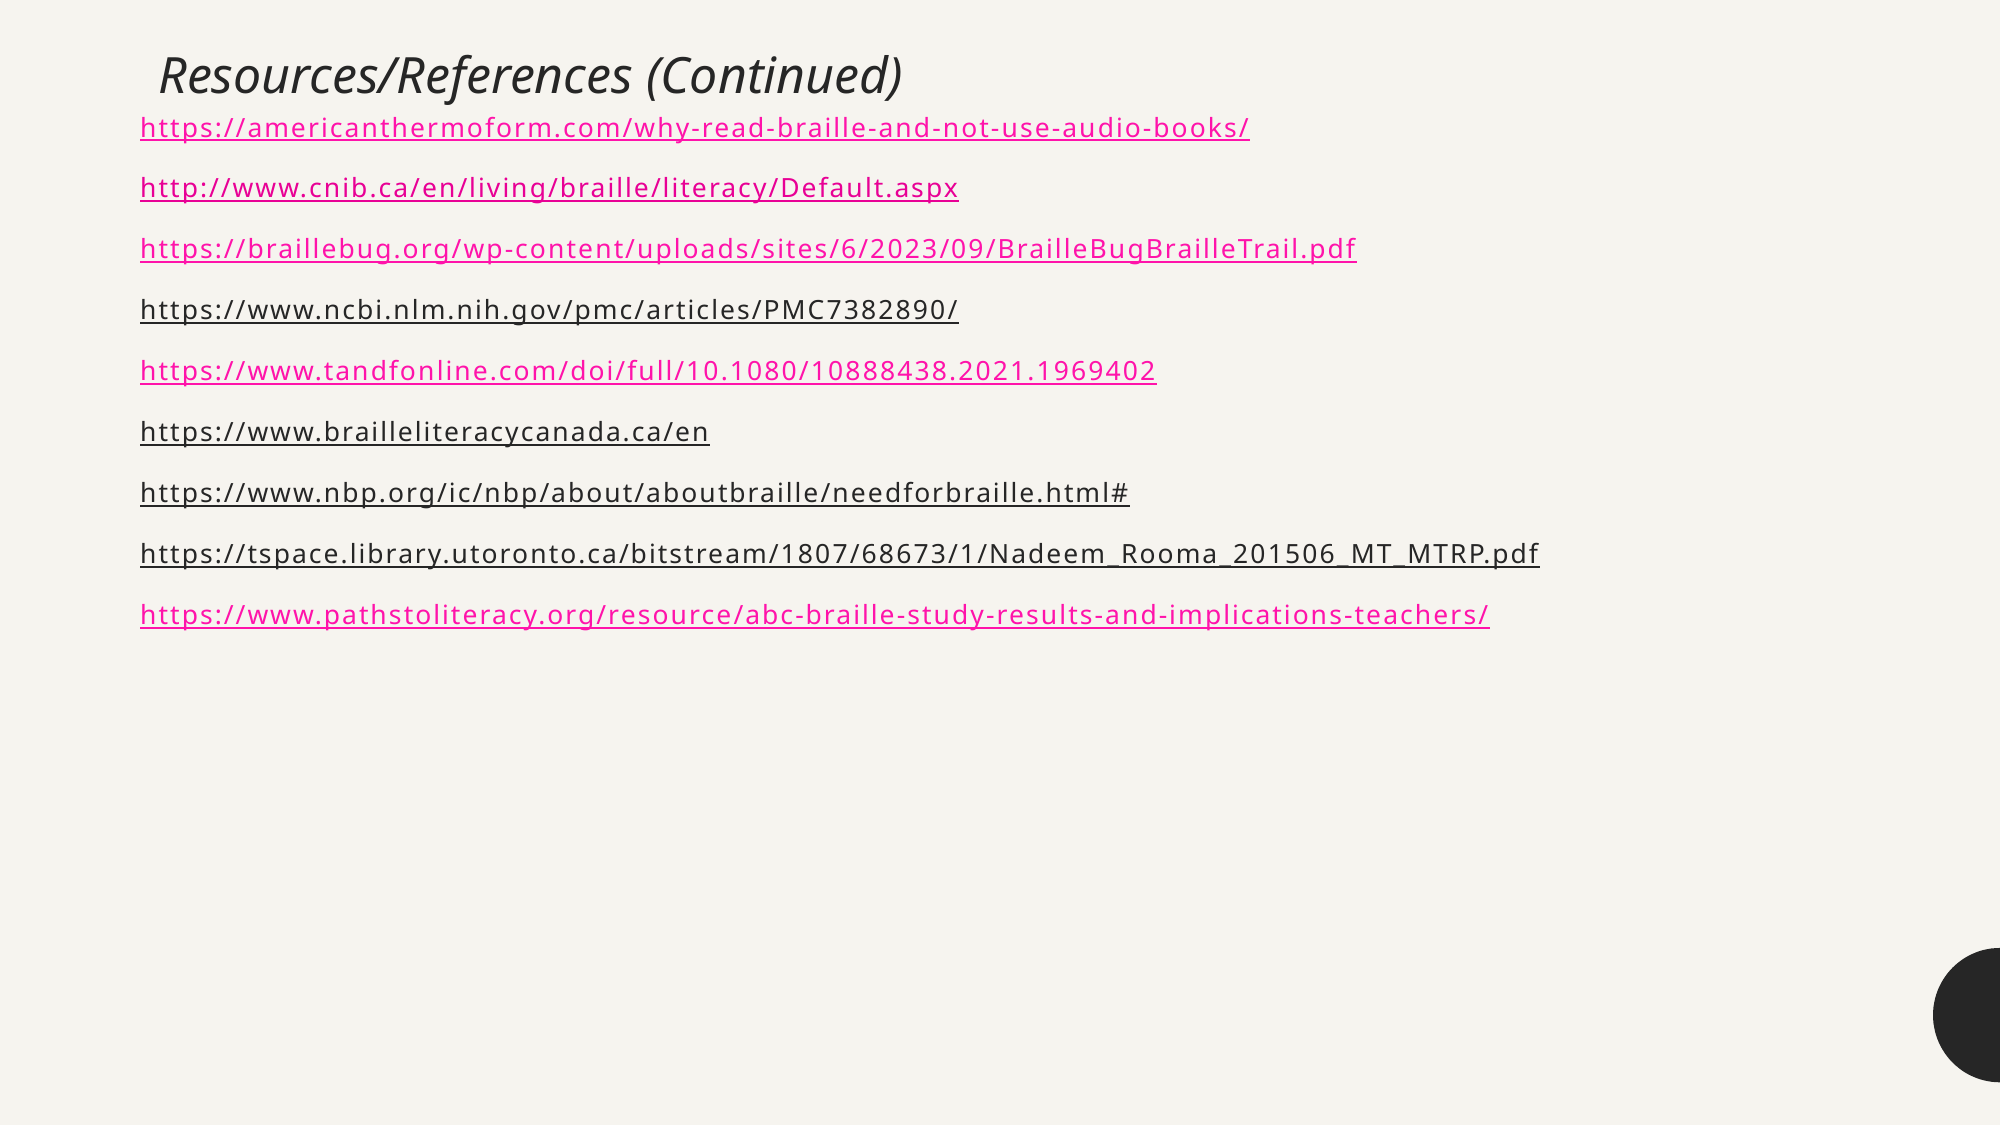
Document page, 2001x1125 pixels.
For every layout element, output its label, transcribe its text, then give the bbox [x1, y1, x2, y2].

title https://americanthermoform.com/why-read-braille-and-not-use-audio-books/ http://www.cnib.ca/en/living/braille/literacy/Default.aspx https://braillebug.org/wp-content/uploads/sites/6/2023/09/BrailleBugBrailleTrail.pdf https://www.ncbi.nlm.nih.gov/pmc/articles/PMC7382890/ https://www.tandfonline.com/doi/full/10.1080/10888438.2021.1969402 https://www.brailleliteracycanada.ca/en https://www.nbp.org/ic/nbp/about/aboutbraille/needforbraille.html# https://tspace.library.utoronto.ca/bitstream/1807/68673/1/Nadeem_Rooma_201506_MT_MTRP.pdf https://www.pathstoliteracy.org/resource/abc-braille-study-results-and-implications-teachers/ [125, 103, 1875, 1125]
list Resources/References (Continued) [143, 15, 1894, 125]
